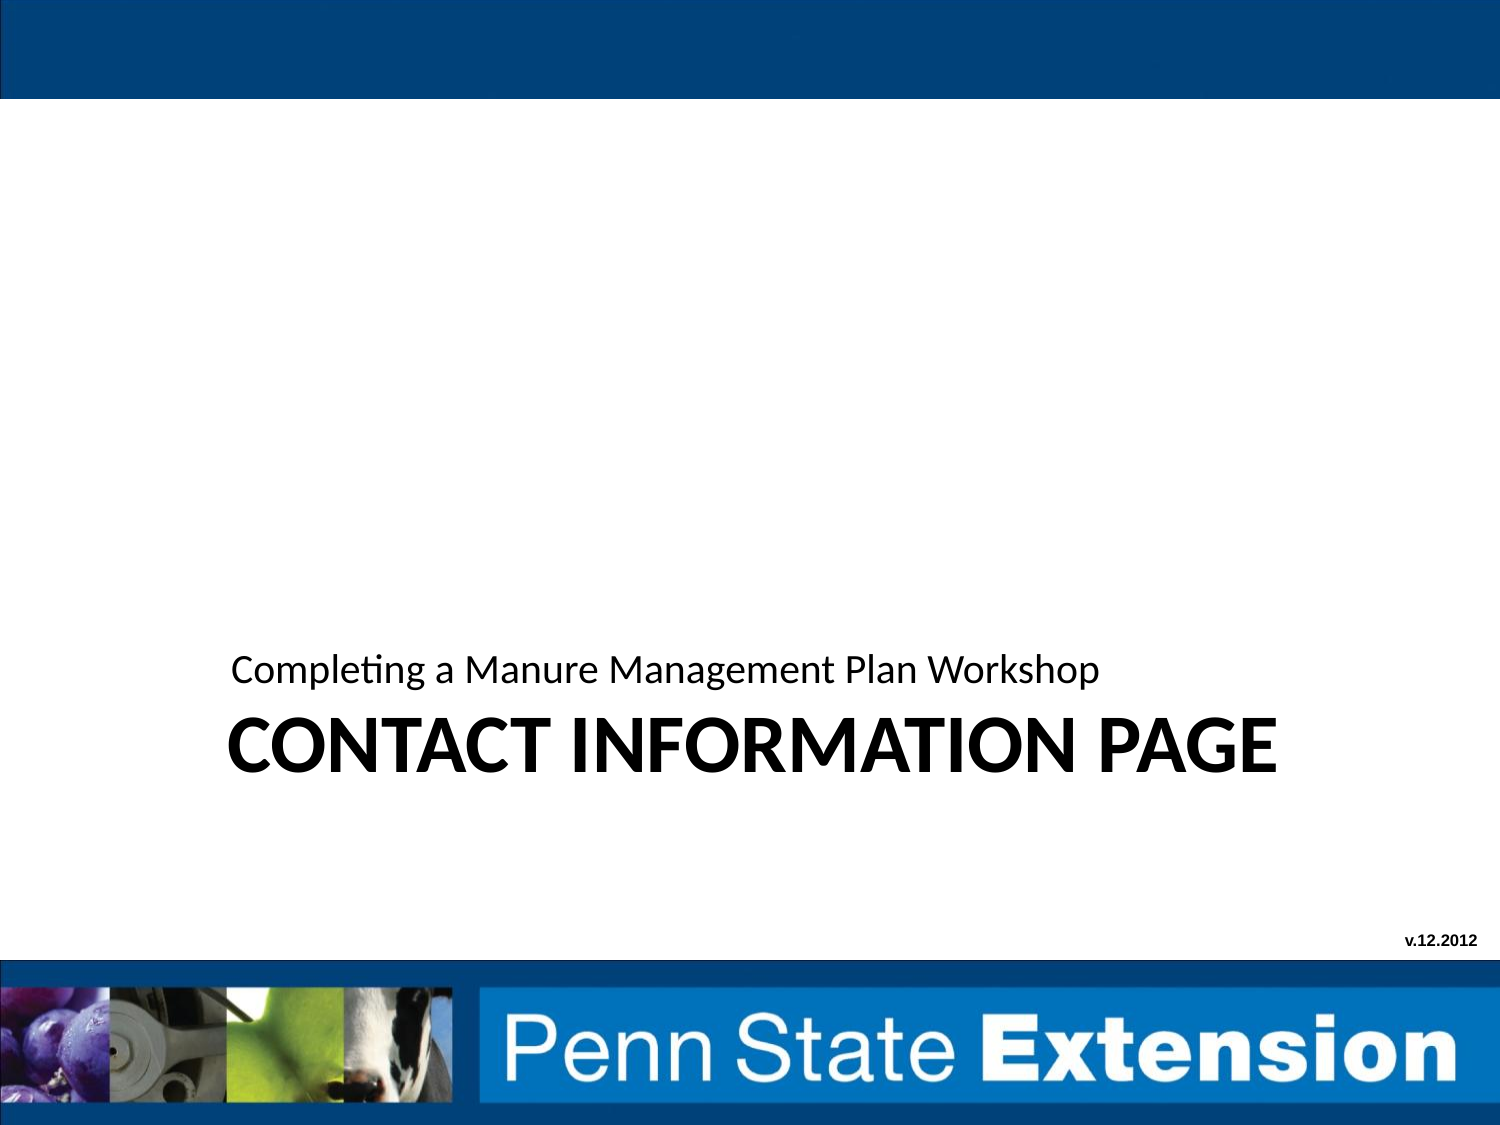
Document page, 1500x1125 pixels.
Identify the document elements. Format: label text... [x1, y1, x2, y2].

picture [0, 960, 1500, 1125]
title Contact information page [226, 689, 1444, 913]
picture [0, 0, 1500, 99]
list Completing a Manure Management Plan Workshop [230, 445, 1444, 693]
text_box v.12.2012 [1390, 922, 1500, 957]
